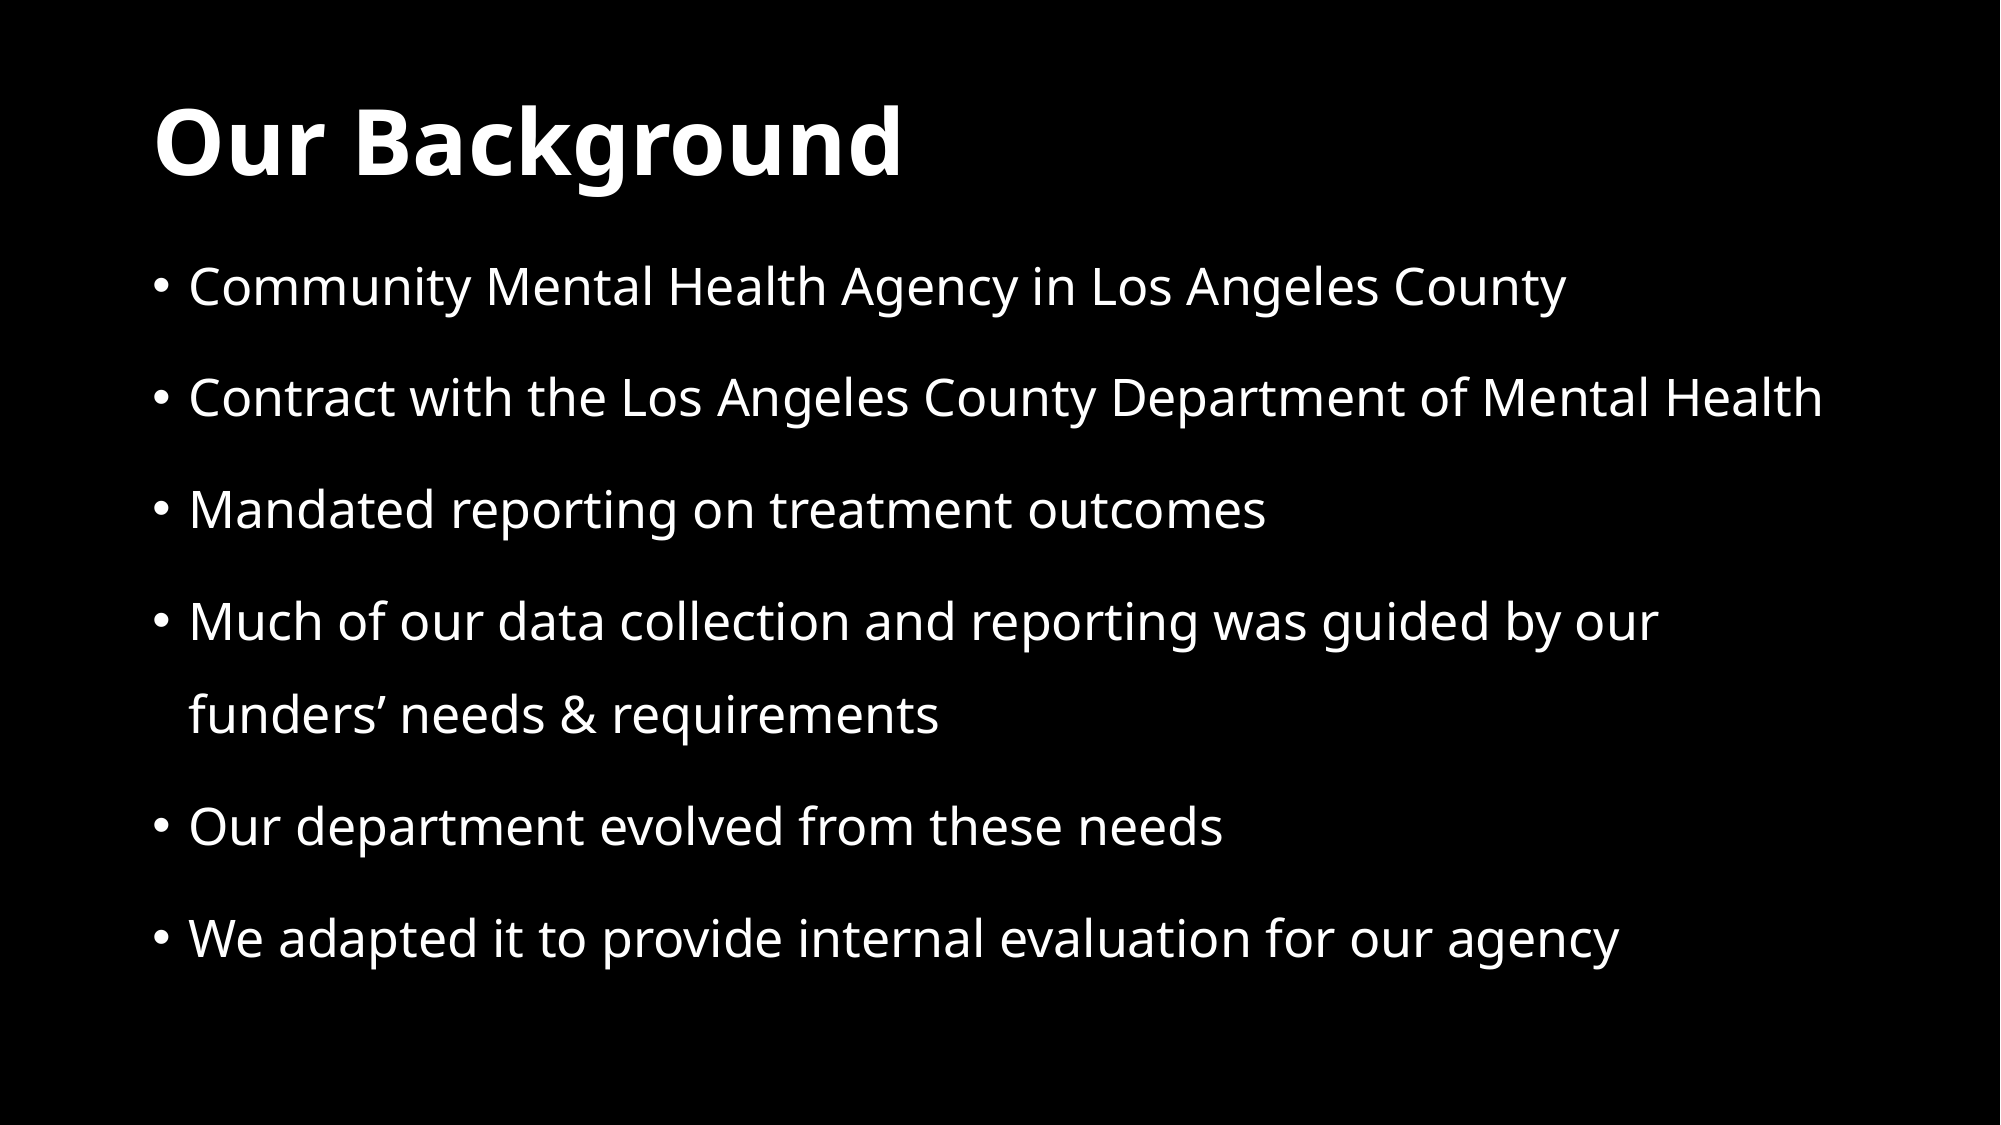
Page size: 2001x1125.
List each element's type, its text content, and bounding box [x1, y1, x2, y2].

title Our Background [137, 37, 1863, 214]
list Community Mental Health Agency in Los Angeles County Contract with the Los Angeles County Department of Mental Health Mandated reporting on treatment outcomes Much of our data collection and reporting was guided by our funders’ needs & requirements Our department evolved from these needs We adapted it to provide internal evaluation for our agency [137, 214, 1863, 1070]
